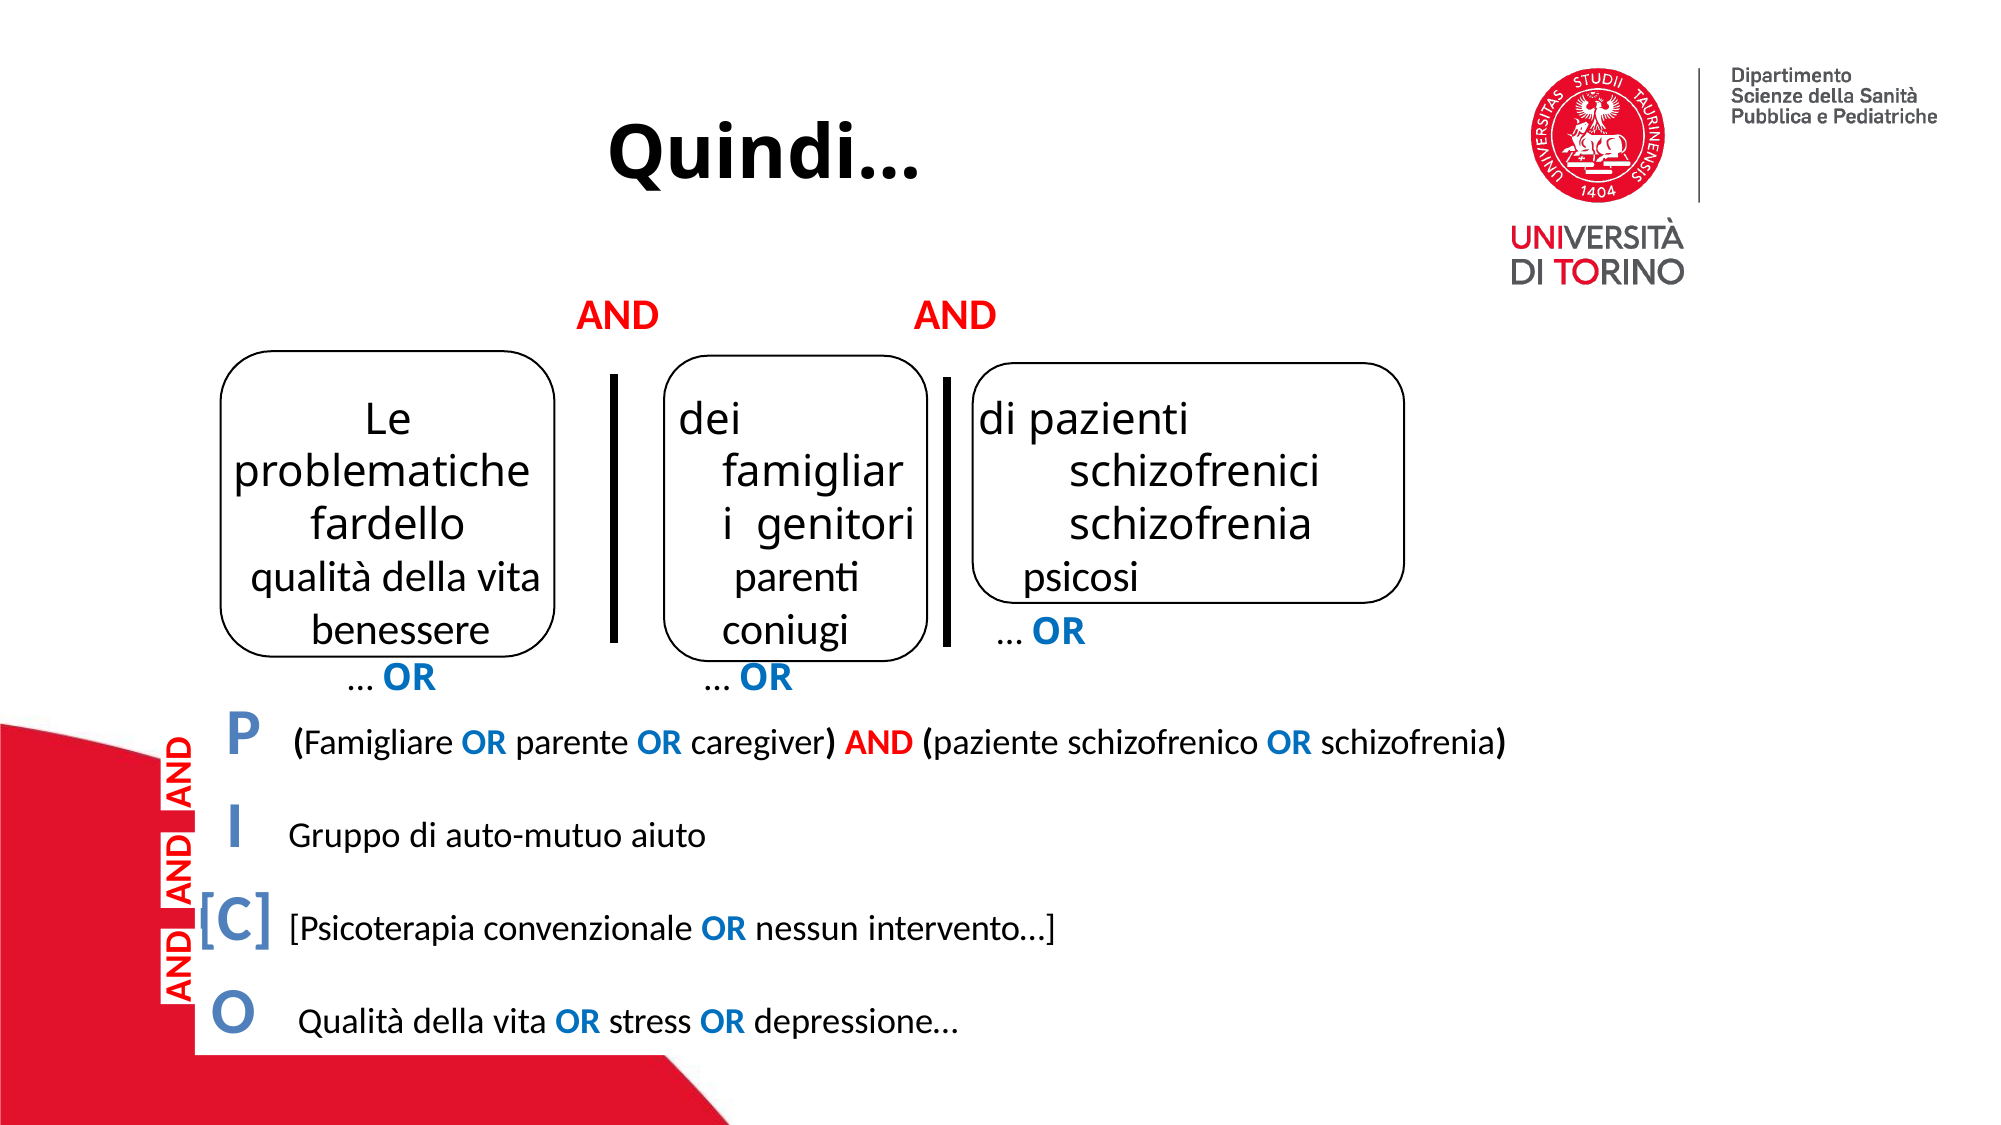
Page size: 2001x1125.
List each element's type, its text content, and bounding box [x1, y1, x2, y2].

text_box Le problematiche fardello qualità della vita benessere … OR [227, 631, 549, 699]
text_box Quindi… [0, 96, 1543, 202]
text_box AND [160, 928, 203, 1005]
text_box AND [160, 734, 203, 811]
text_box [664, 355, 928, 662]
text_box AND [574, 283, 662, 338]
text_box [194, 676, 1806, 1056]
text_box P (Famigliare OR parente OR caregiver) AND (paziente schizofrenico OR schizofrenia) I [224, 671, 1512, 861]
text_box dei famigliari genitori parenti coniugi … OR [676, 647, 917, 699]
text_box [220, 351, 555, 657]
text_box [972, 363, 1405, 603]
text_box AND [911, 283, 1000, 338]
text_box Gruppo di auto-mutuo aiuto [286, 808, 709, 855]
text_box [C] [Psicoterapia convenzionale OR nessun intervento…] O Qualità della vita OR stress OR depressione… [194, 858, 1064, 1048]
picture [0, 0, 2001, 1125]
text_box AND [160, 832, 203, 908]
text_box di pazienti schizofrenici schizofrenia psicosi … OR [976, 581, 1399, 652]
